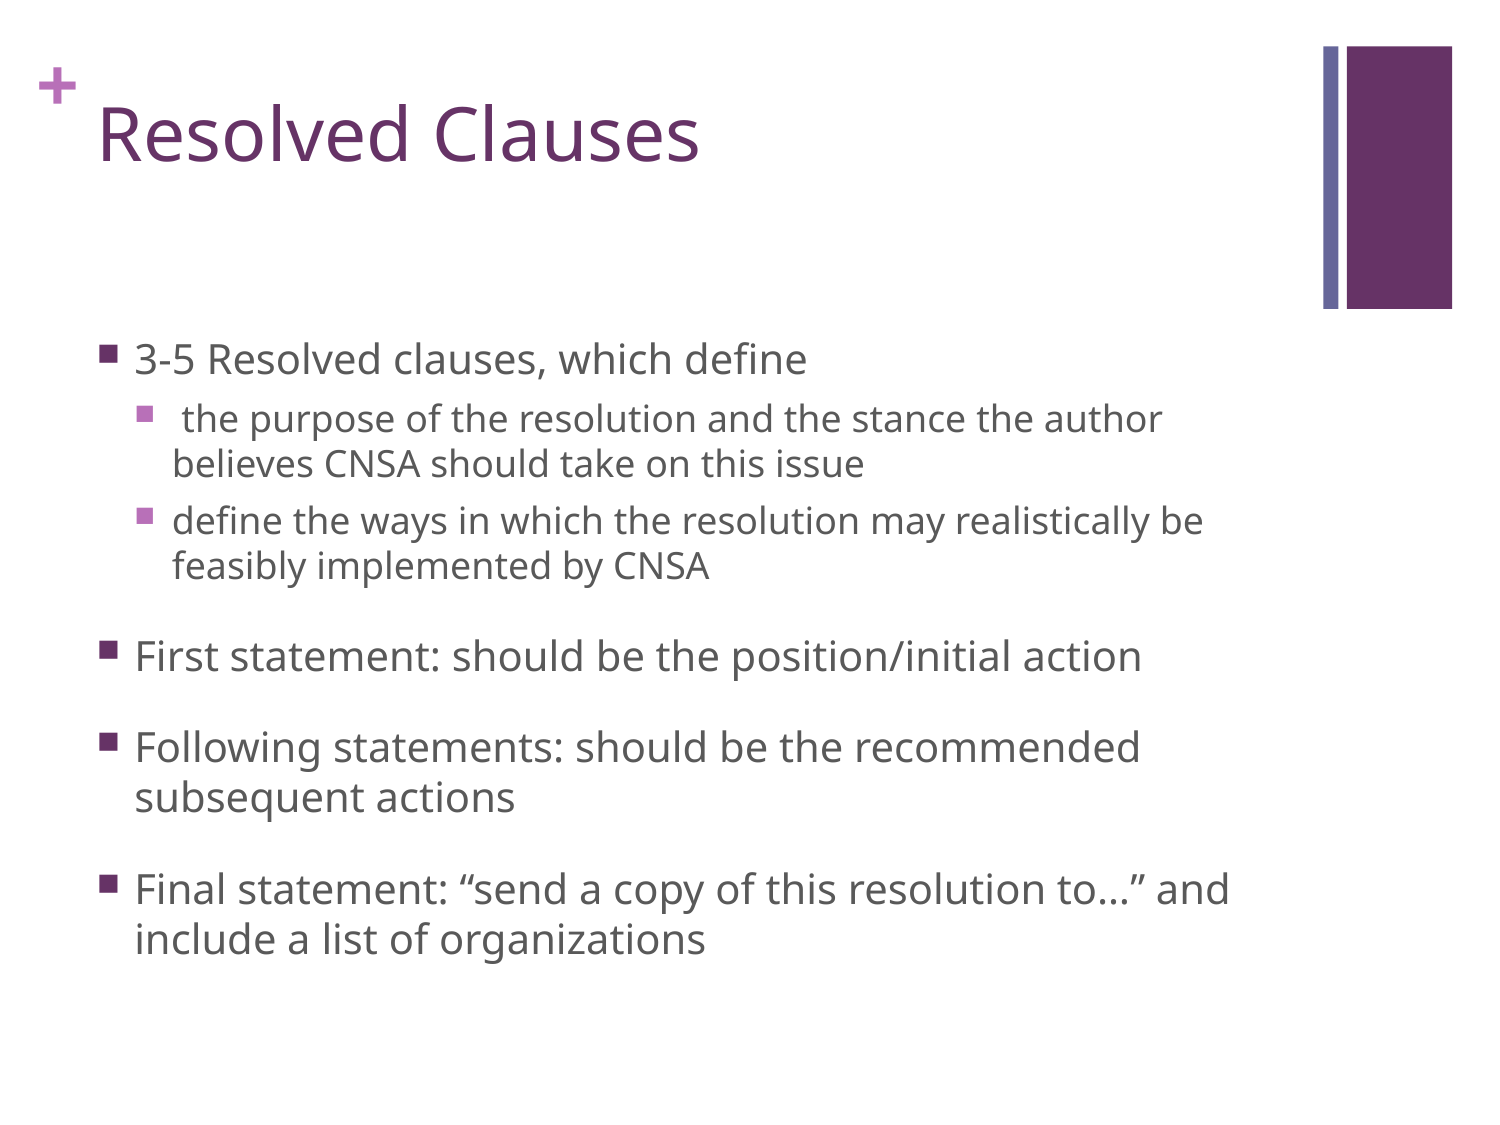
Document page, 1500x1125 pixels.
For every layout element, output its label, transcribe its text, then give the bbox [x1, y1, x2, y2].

list 3-5 Resolved clauses, which define the purpose of the resolution and the stance the author believes CNSA should take on this issue define the ways in which the resolution may realistically be feasibly implemented by CNSA First statement: should be the position/initial action Following statements: should be the recommended subsequent actions Final statement: “send a copy of this resolution to…” and include a list of organizations [81, 324, 1322, 1005]
title Resolved Clauses [81, 79, 1322, 263]
